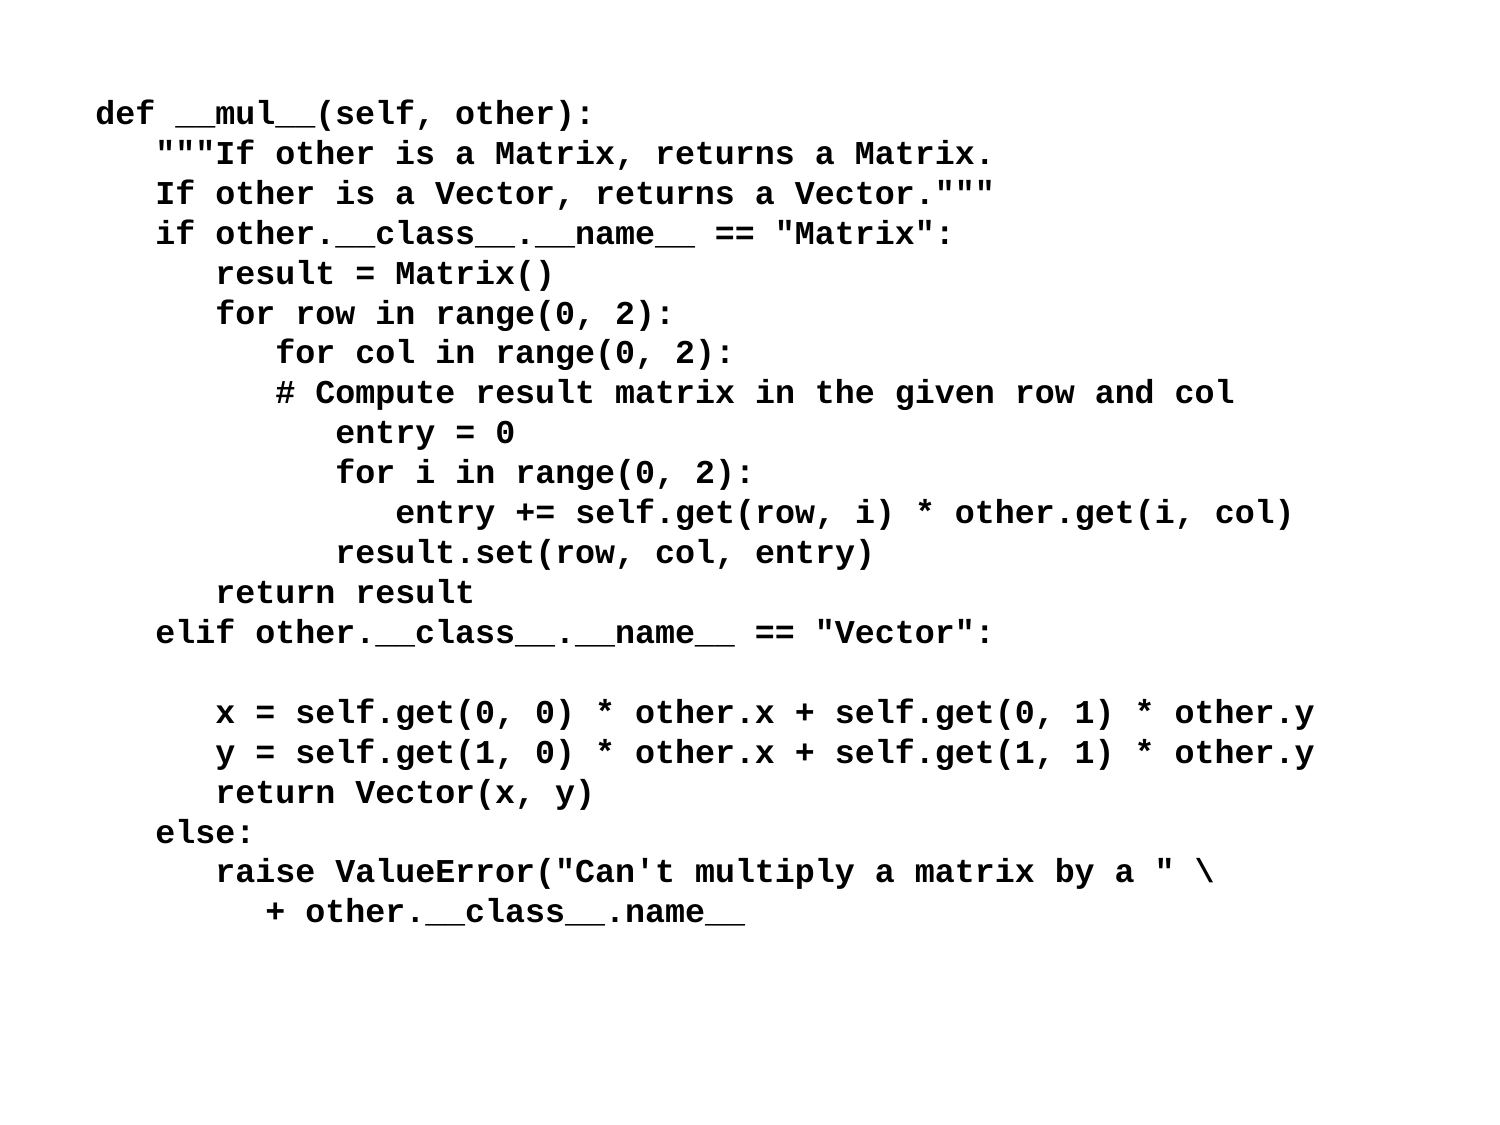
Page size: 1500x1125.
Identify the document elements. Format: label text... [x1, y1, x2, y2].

text_box def __mul__(self, other): """If other is a Matrix, returns a Matrix. If other is a Vector, returns a Vector.""" if other.__class__.__name__ == "Matrix": result = Matrix() for row in range(0, 2): for col in range(0, 2): # Compute result matrix in the given row and col entry = 0 for i in range(0, 2): entry += self.get(row, i) * other.get(i, col) result.set(row, col, entry) return result elif other.__class__.__name__ == "Vector": x = self.get(0, 0) * other.x + self.get(0, 1) * other.y y = self.get(1, 0) * other.x + self.get(1, 1) * other.y return Vector(x, y) else: raise ValueError("Can't multiply a matrix by a " \ + other.__class__.name__ [60, 83, 1331, 937]
